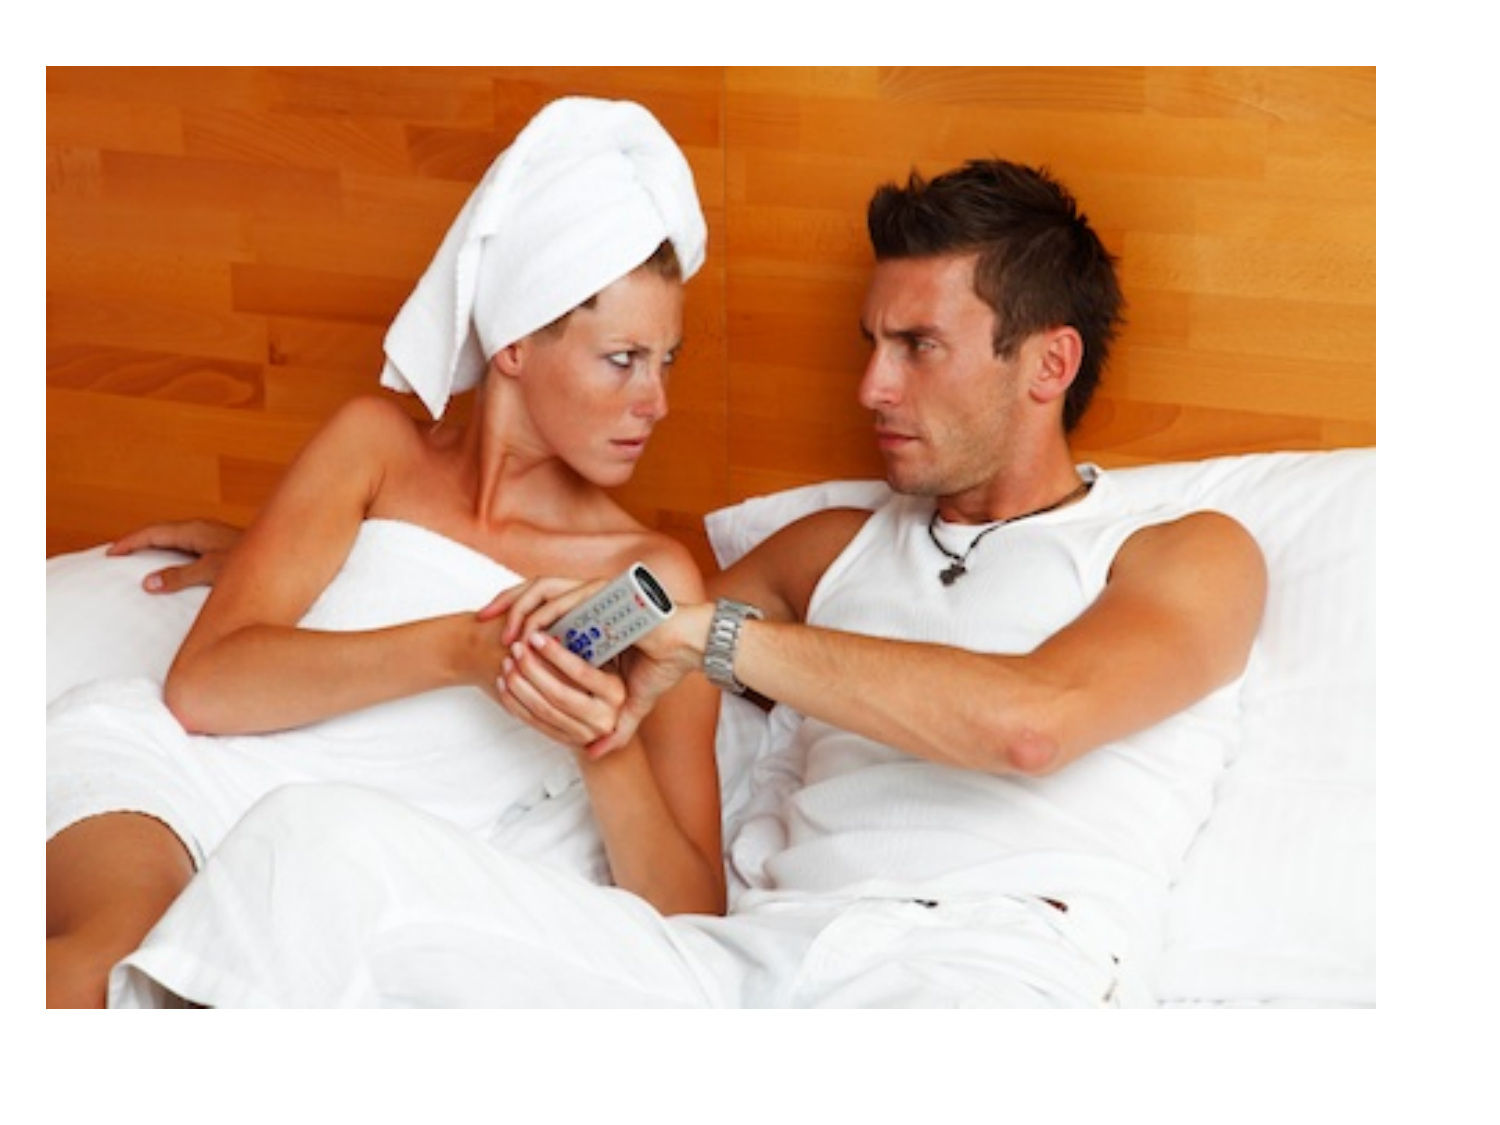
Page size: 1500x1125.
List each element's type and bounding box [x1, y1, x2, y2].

list [46, 66, 1377, 1009]
